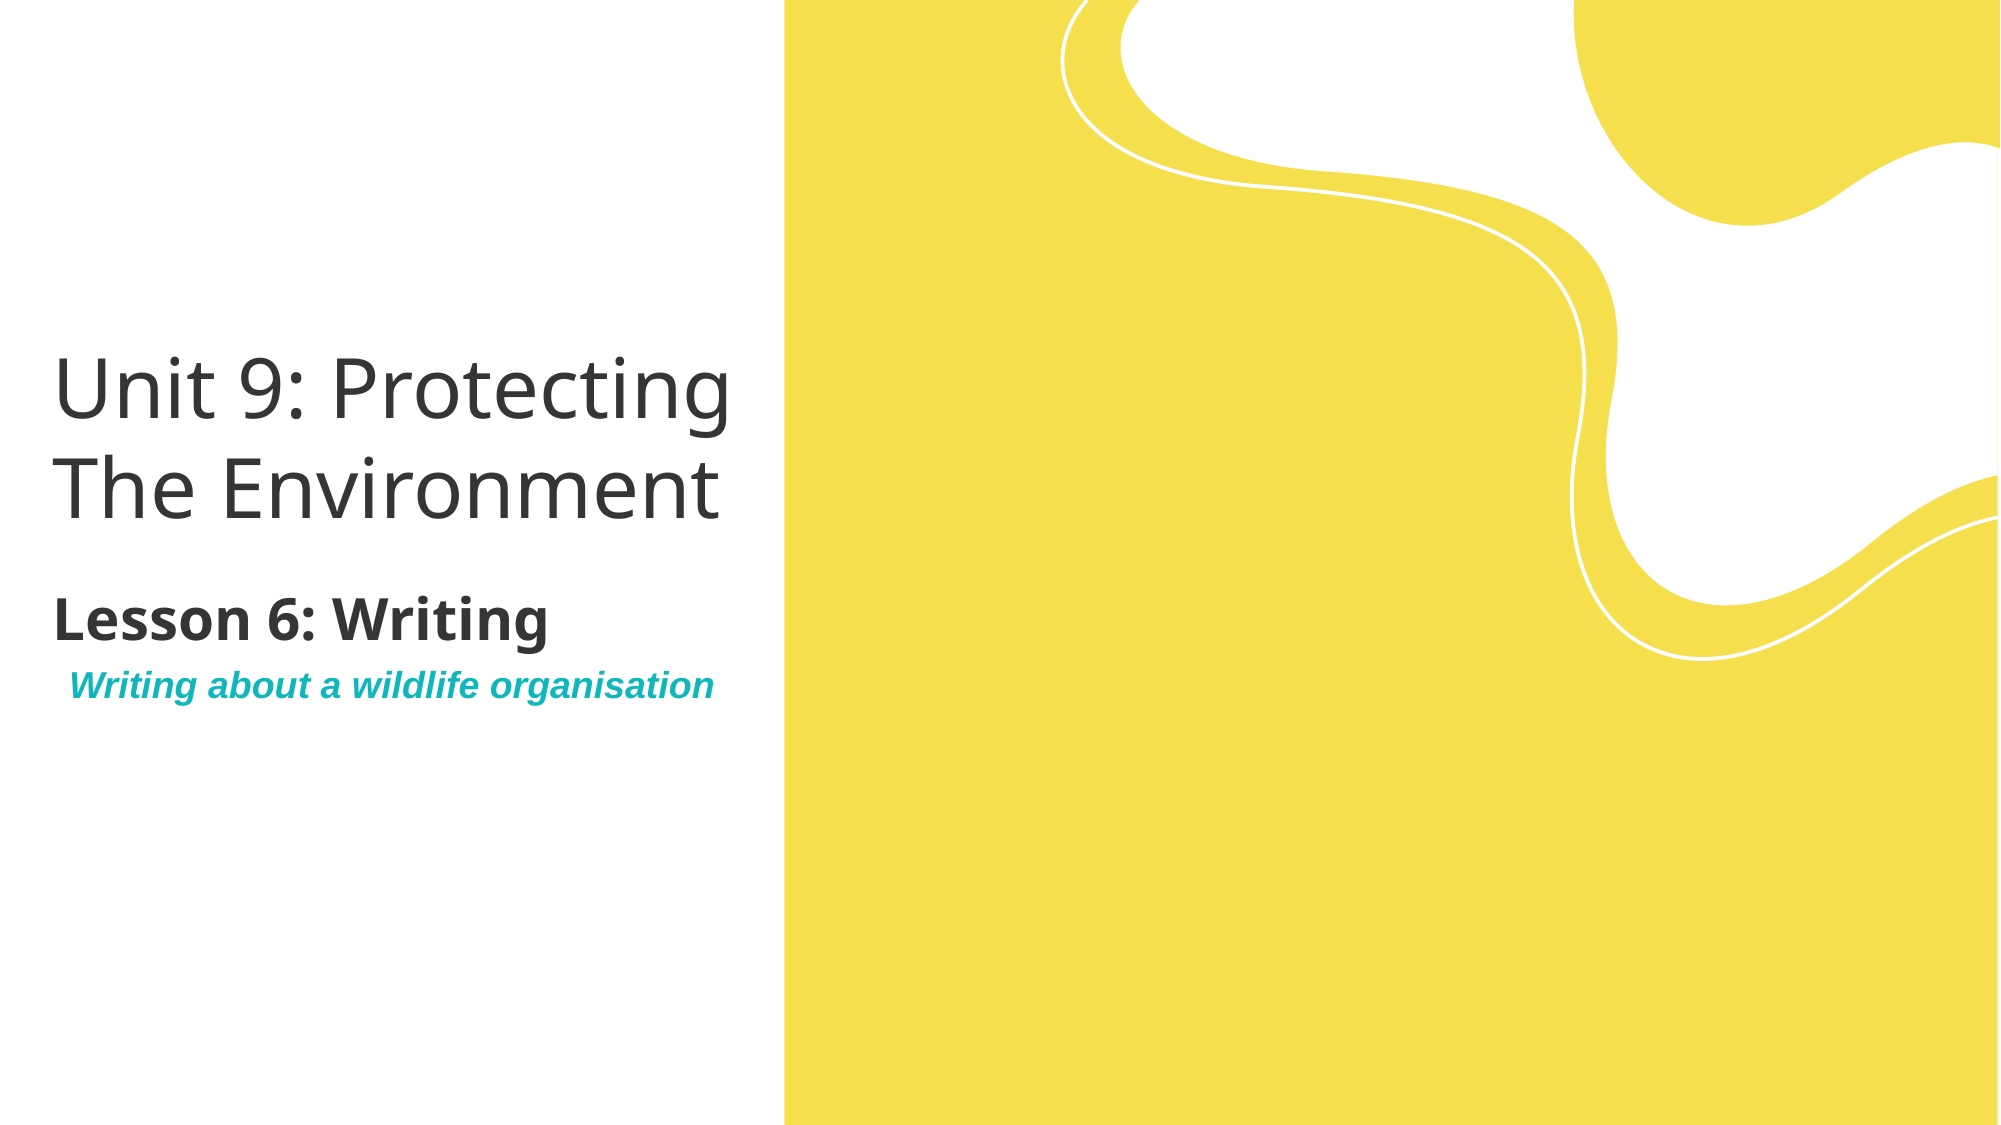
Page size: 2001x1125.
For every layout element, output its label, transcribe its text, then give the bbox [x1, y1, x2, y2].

title Unit 9: Protecting The Environment [32, 182, 1704, 688]
text_box Writing about a wildlife organisation [54, 653, 731, 714]
subtitle Lesson 6: Writing [32, 561, 816, 685]
